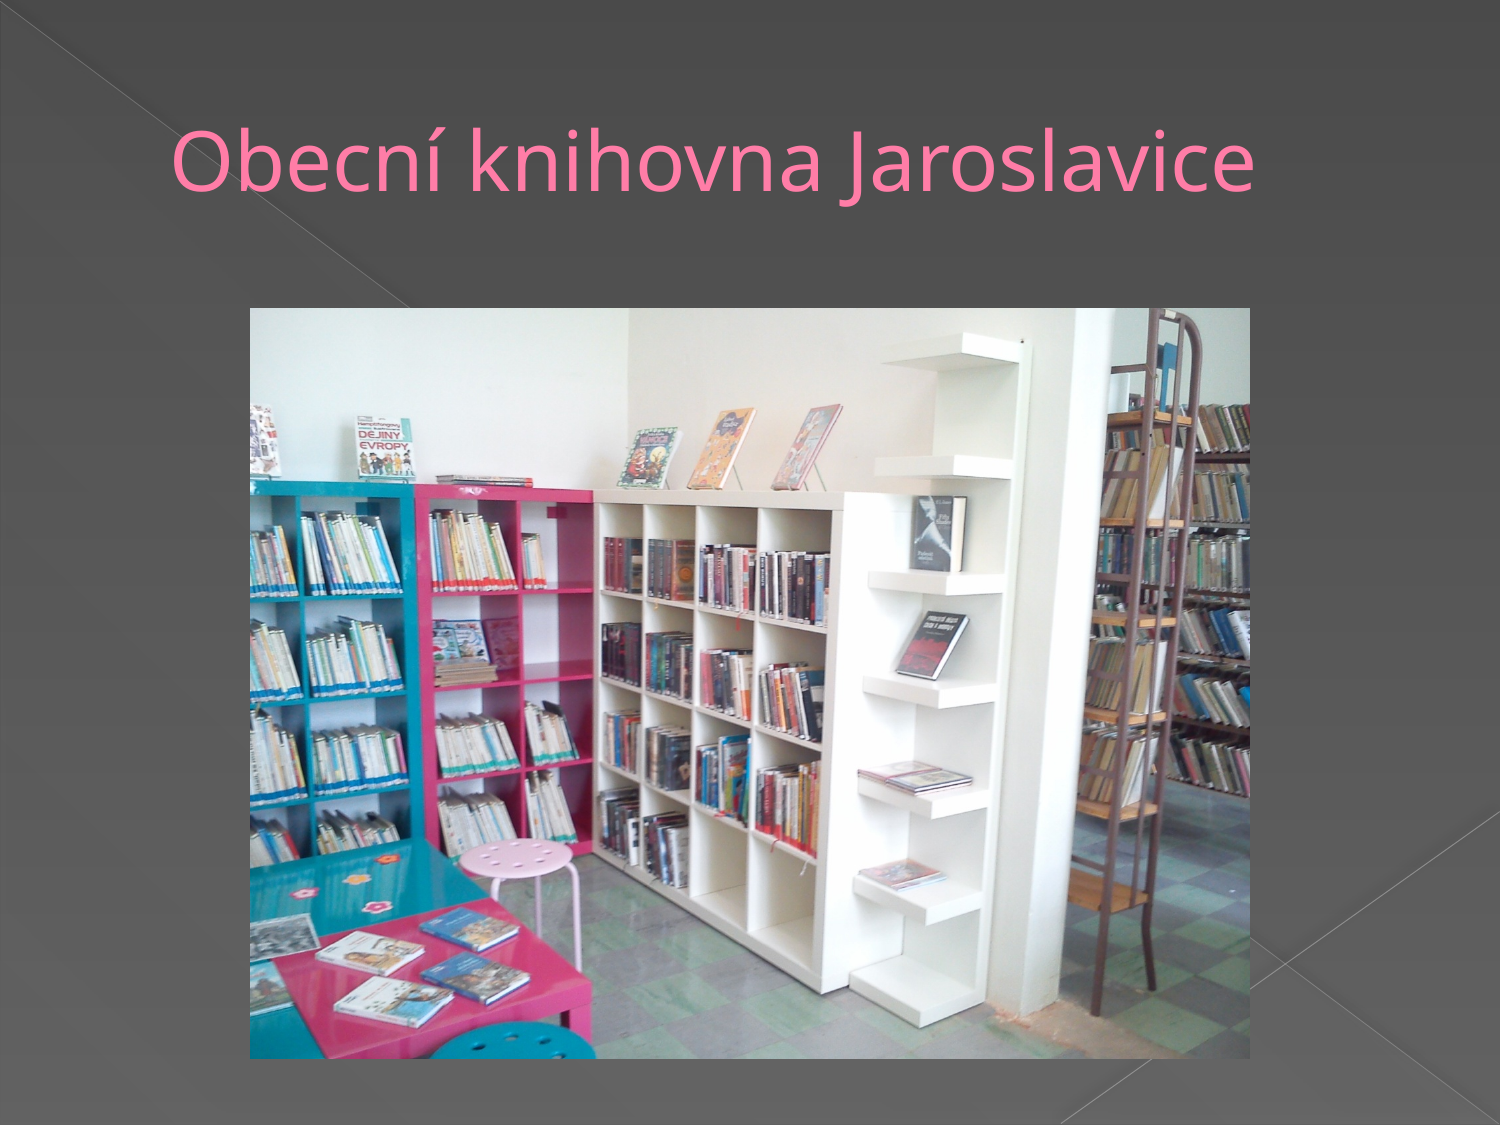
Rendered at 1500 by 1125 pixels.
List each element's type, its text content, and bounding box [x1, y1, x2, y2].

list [249, 308, 1250, 1060]
title Obecní knihovna Jaroslavice [75, 43, 1425, 274]
